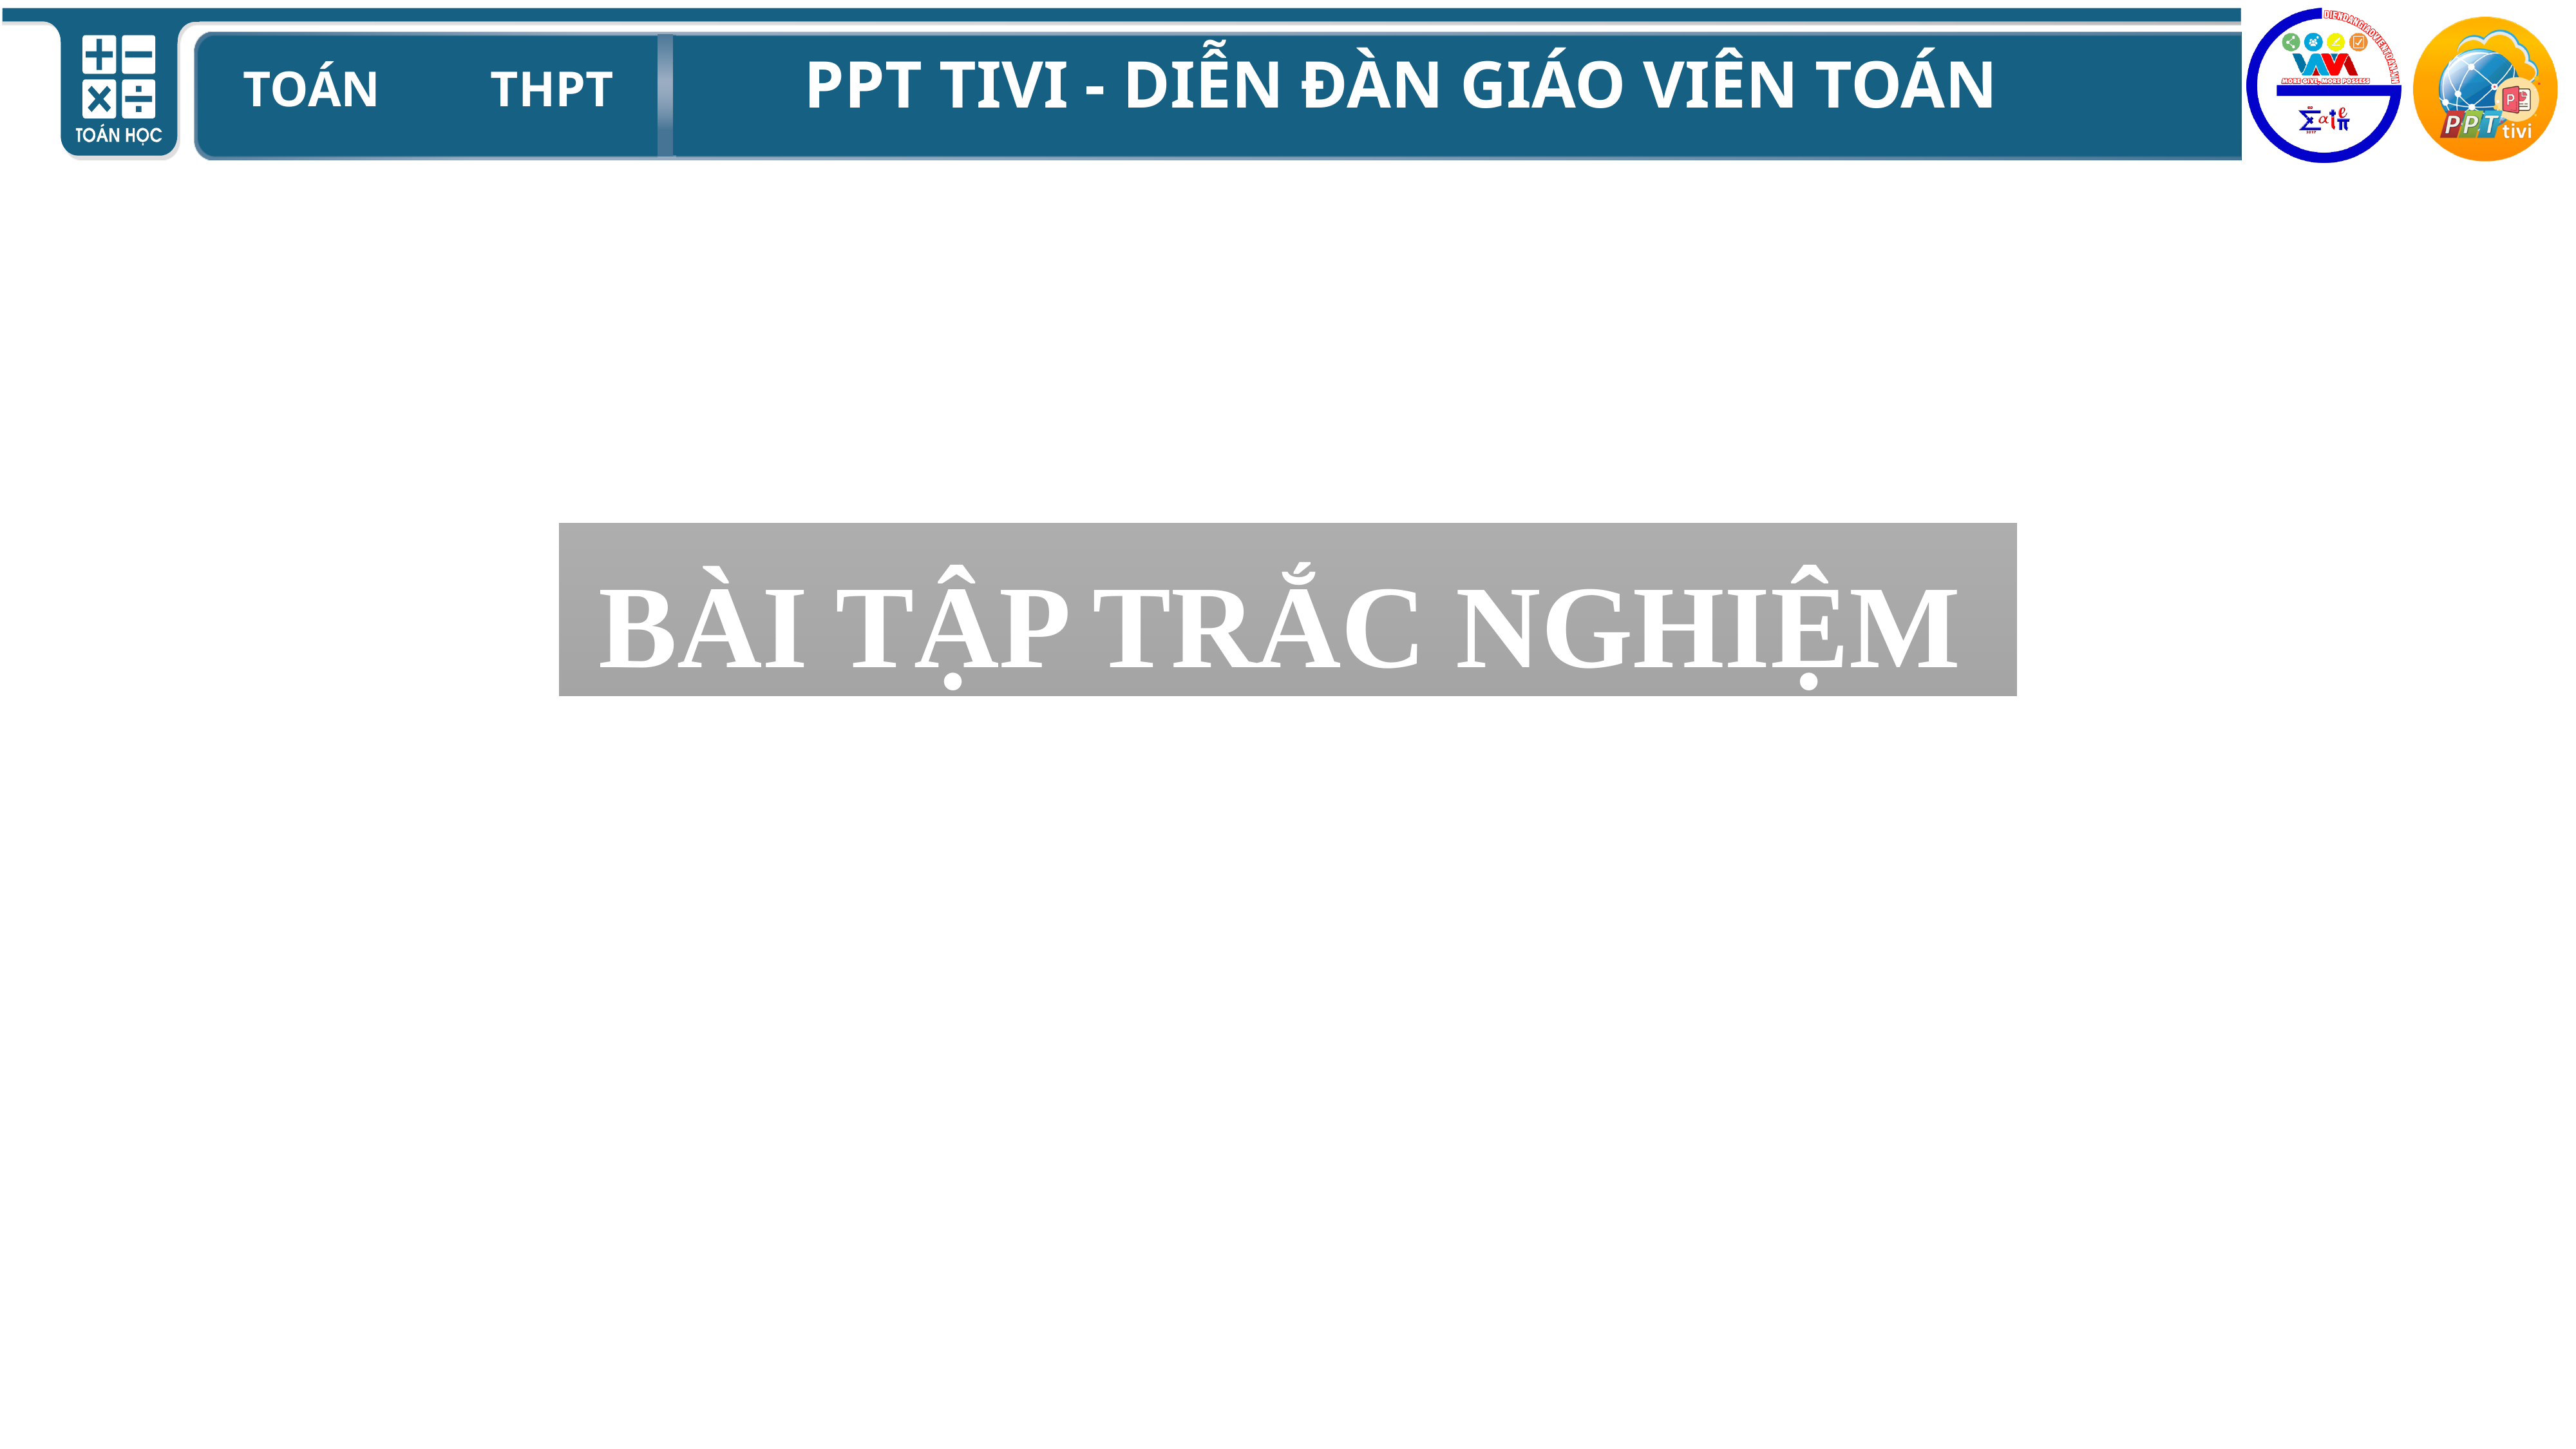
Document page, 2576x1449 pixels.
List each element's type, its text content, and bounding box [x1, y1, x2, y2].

text_box BÀI TẬP TRẮC NGHIỆM [559, 523, 2017, 696]
picture [2, 22, 2242, 160]
picture [2246, 8, 2401, 163]
picture [2412, 16, 2558, 162]
